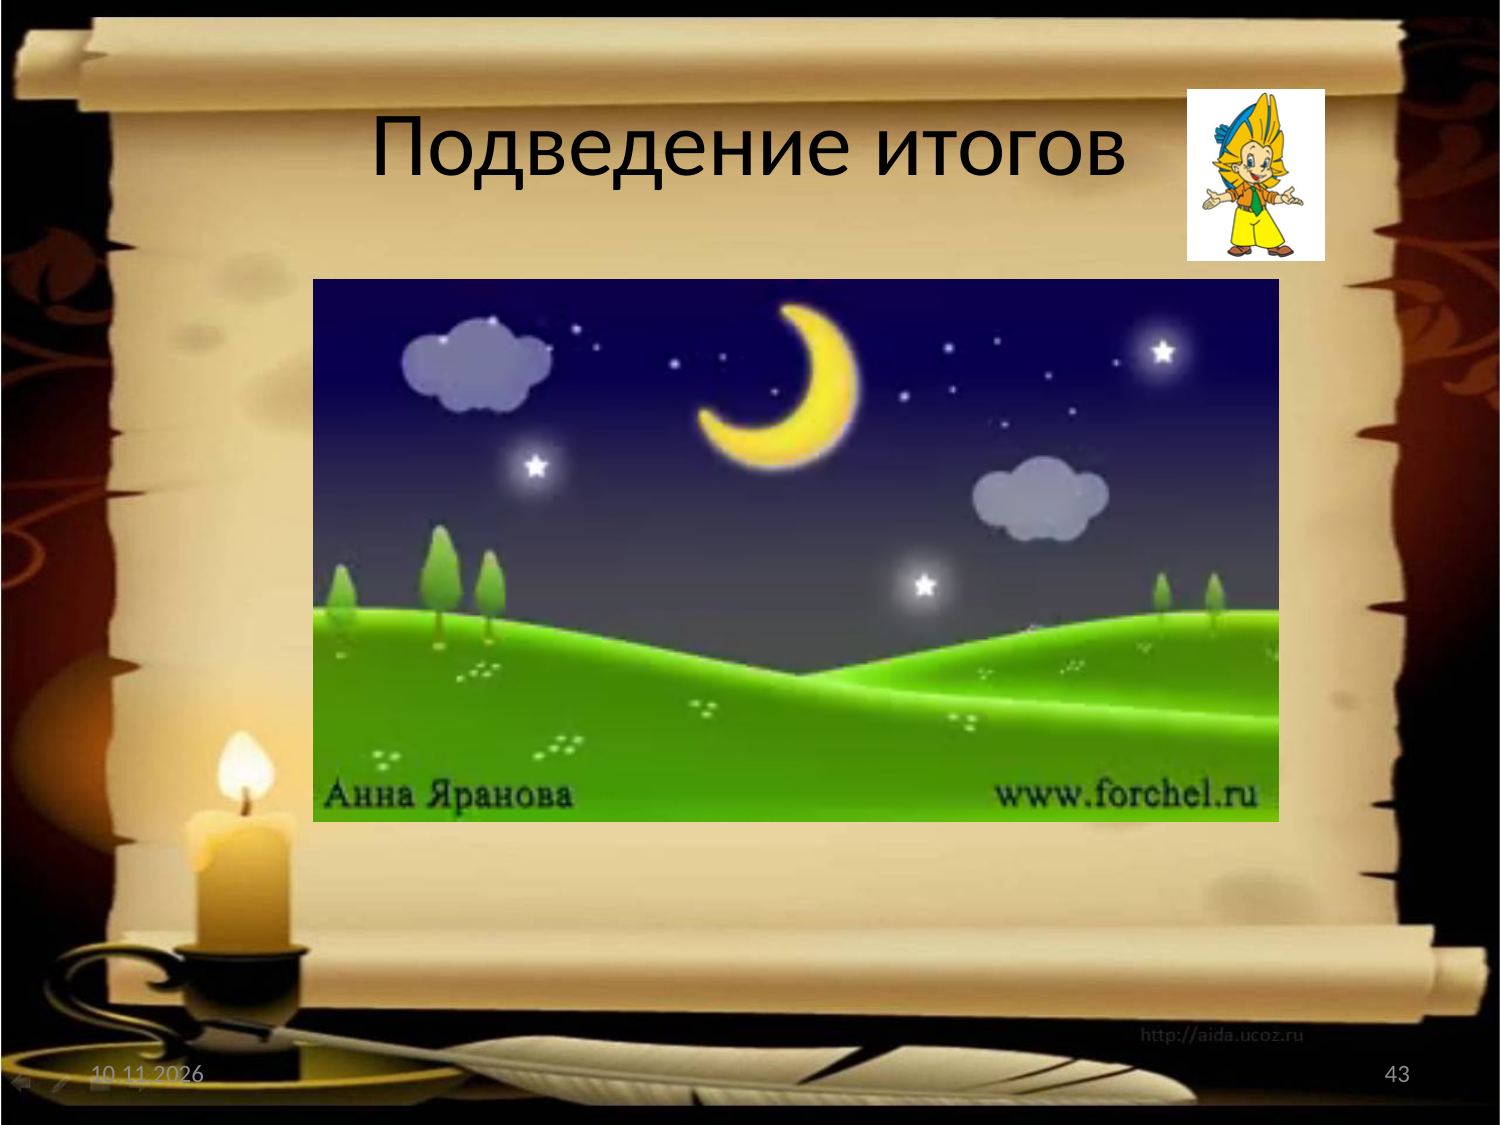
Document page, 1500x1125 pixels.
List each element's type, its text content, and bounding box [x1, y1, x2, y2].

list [312, 278, 1280, 823]
title Подведение итогов [74, 44, 1426, 233]
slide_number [75, 1042, 425, 1103]
slide_number 43 [1074, 1042, 1425, 1103]
picture [0, 0, 1500, 1125]
